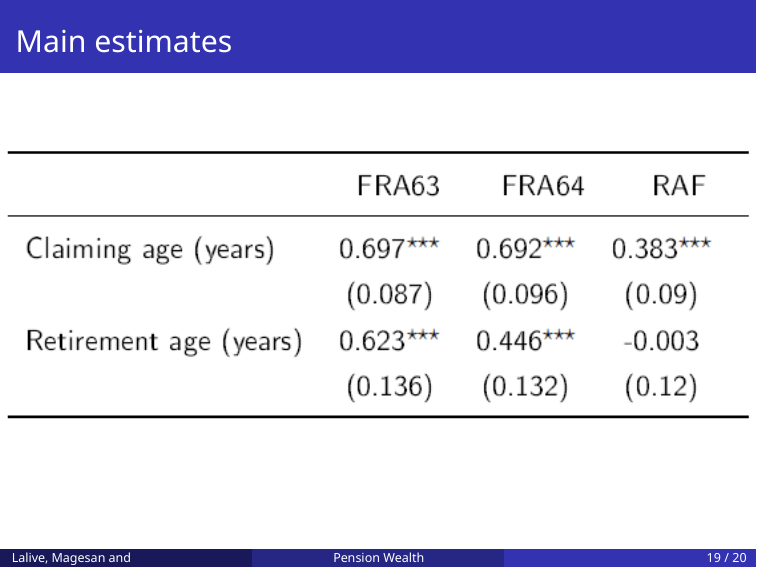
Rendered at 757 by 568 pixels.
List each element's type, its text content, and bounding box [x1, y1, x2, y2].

text_box Lalive, Magesan and Staubli [9, 549, 175, 568]
text_box [0, 548, 251, 567]
text_box [251, 548, 503, 567]
text_box [503, 548, 756, 567]
title Main estimates [15, 22, 741, 59]
text_box Pension Wealth [273, 549, 483, 566]
picture [0, 142, 757, 425]
text_box 19 / 20 [703, 549, 747, 566]
